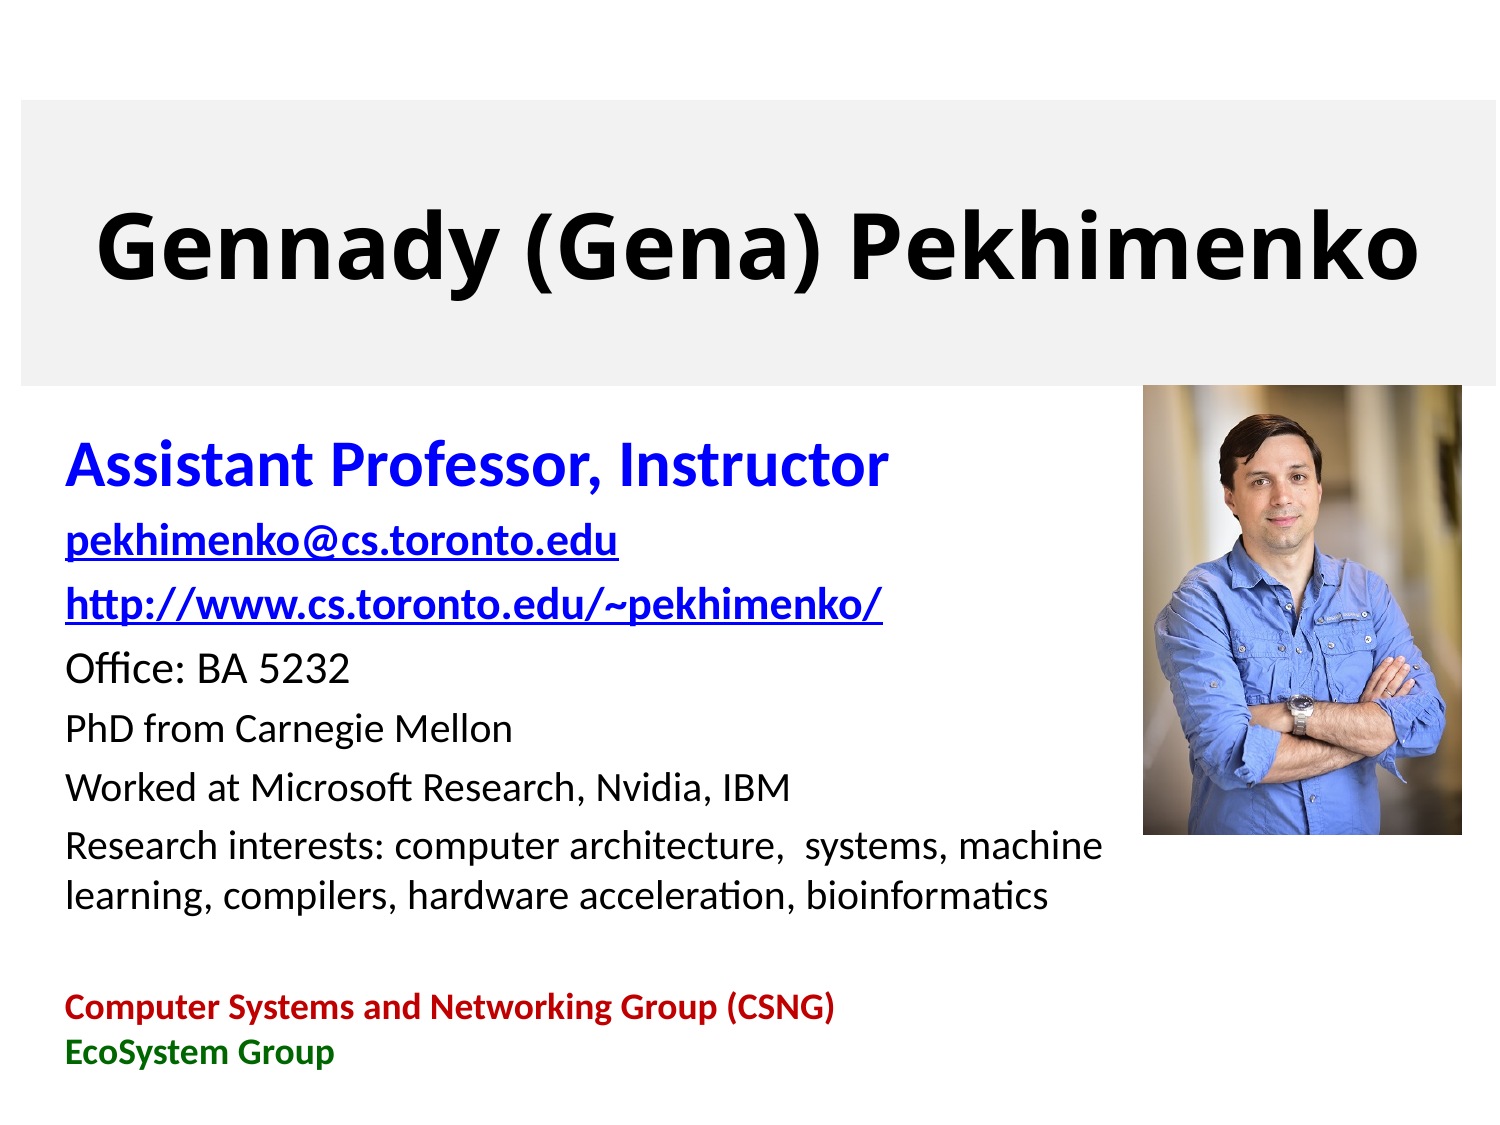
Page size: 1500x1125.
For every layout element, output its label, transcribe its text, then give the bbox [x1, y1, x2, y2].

subtitle Assistant Professor, Instructor pekhimenko@cs.toronto.edu http://www.cs.toronto.edu/~pekhimenko/ Office: BA 5232 PhD from Carnegie Mellon Worked at Microsoft Research, Nvidia, IBM Research interests: computer architecture, systems, machine learning, compilers, hardware acceleration, bioinformatics [50, 412, 1138, 563]
title Gennady (Gena) Pekhimenko [21, 99, 1496, 386]
picture [1143, 385, 1462, 835]
text_box Computer Systems and Networking Group (CSNG) EcoSystem Group [49, 974, 938, 1080]
text_box [968, 888, 1063, 959]
